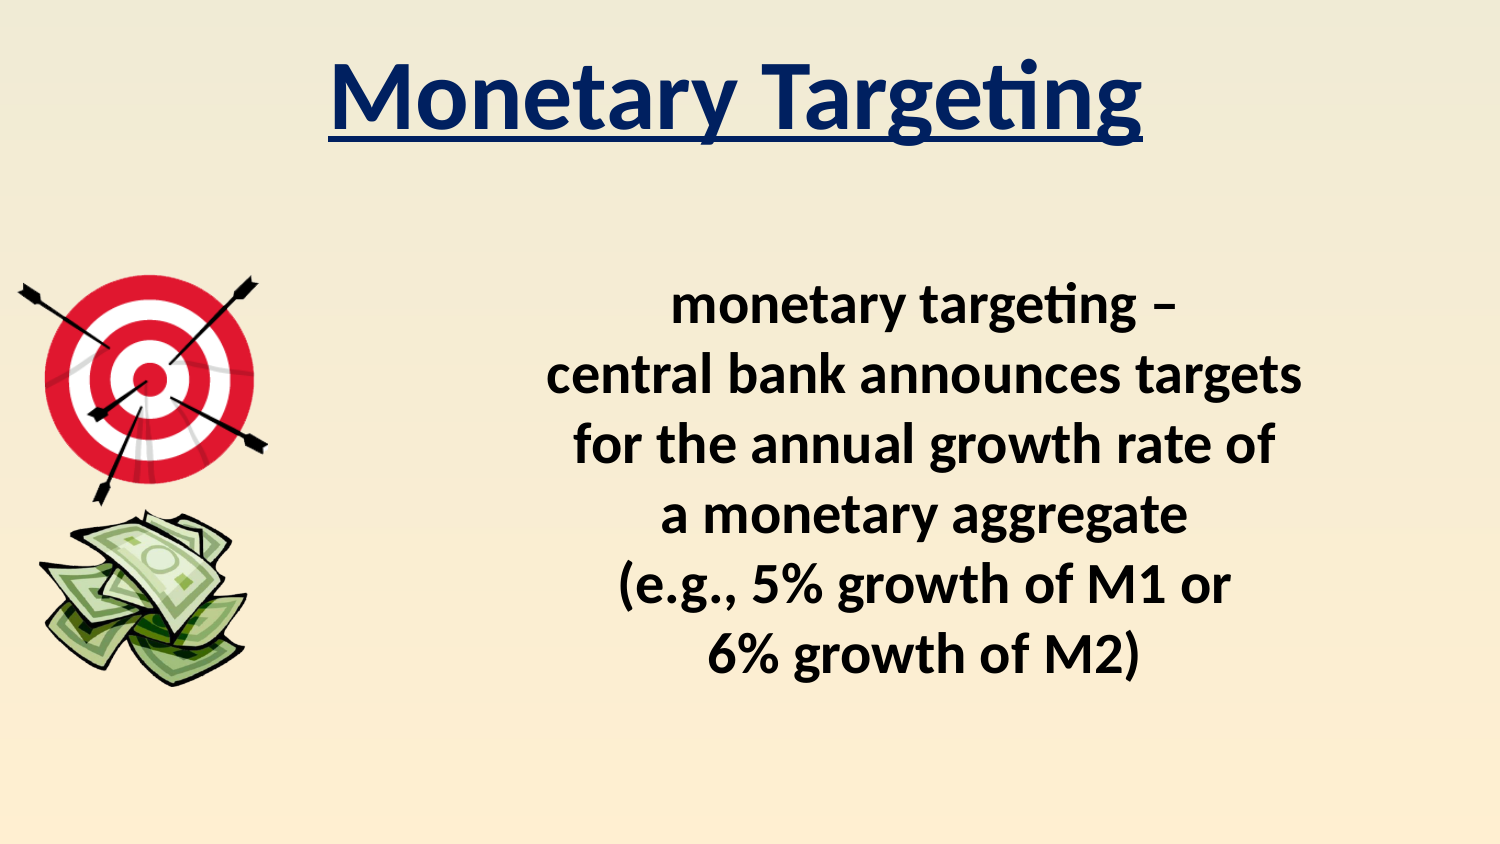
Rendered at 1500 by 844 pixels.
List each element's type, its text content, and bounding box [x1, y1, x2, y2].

text_box Monetary Targeting [313, 21, 1158, 157]
text_box monetary targeting – central bank announces targets for the annual growth rate of a monetary aggregate (e.g., 5% growth of M1 or 6% growth of M2) [462, 257, 1388, 693]
picture [12, 262, 289, 687]
